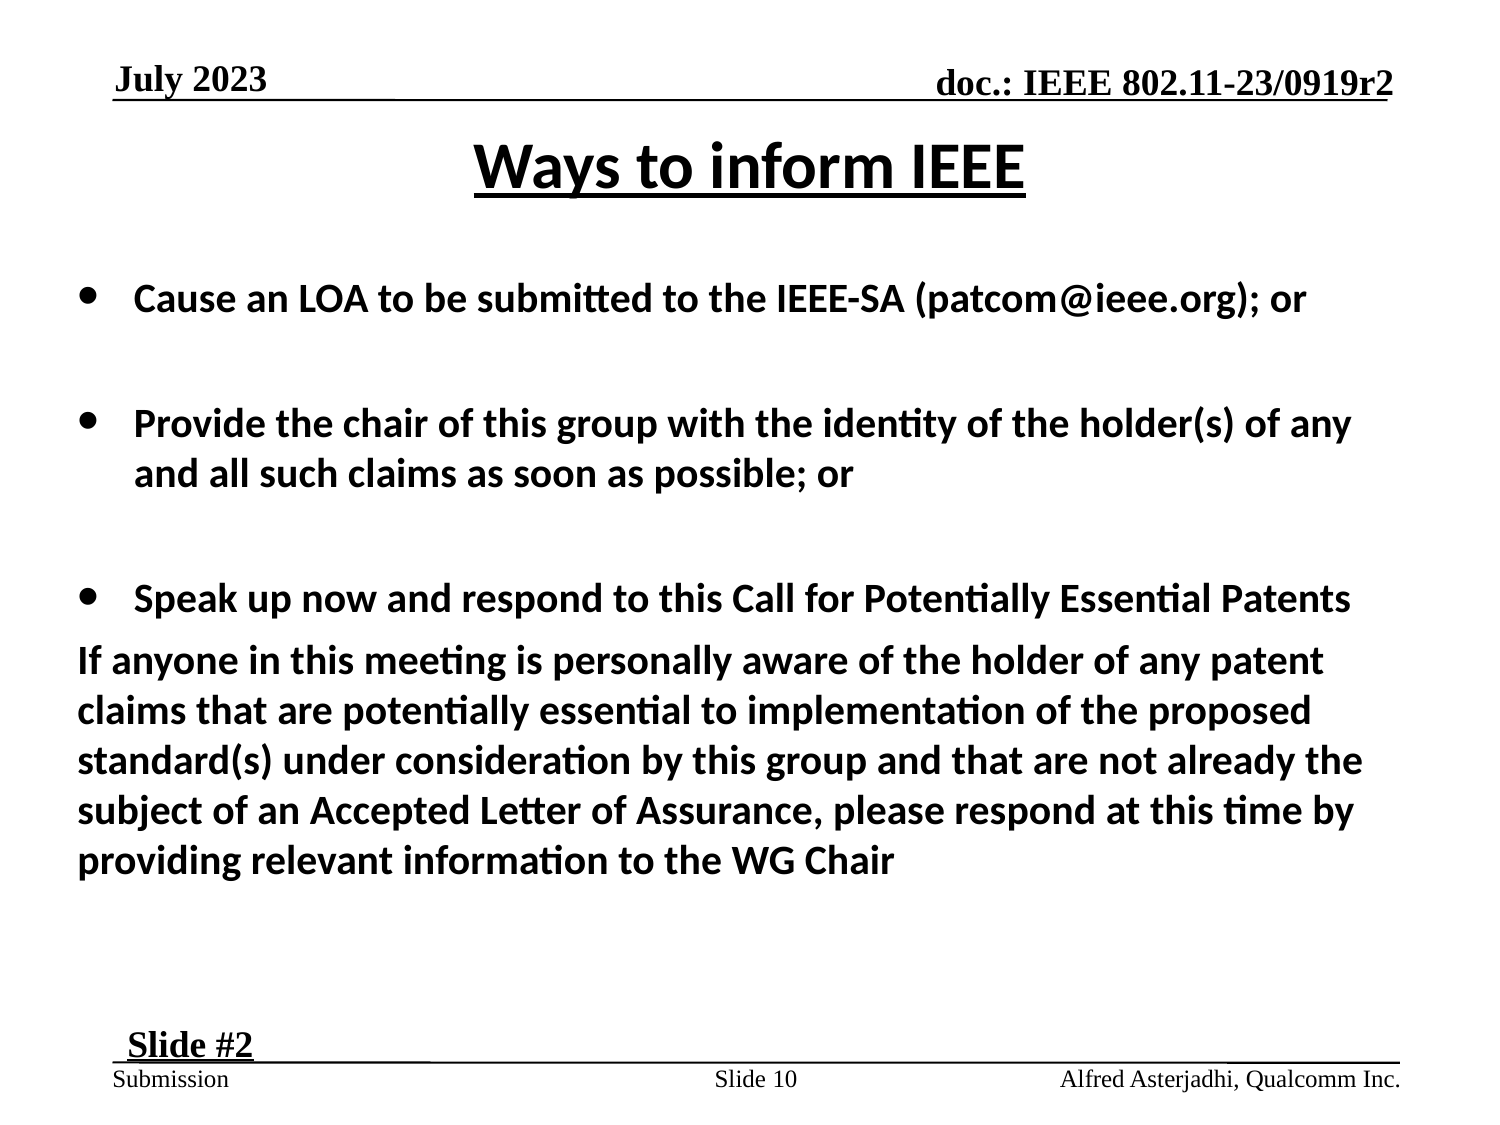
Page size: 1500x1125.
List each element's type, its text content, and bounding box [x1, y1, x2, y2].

title Ways to inform IEEE [112, 74, 1388, 250]
list Cause an LOA to be submitted to the IEEE-SA (patcom@ieee.org); or Provide the chair of this group with the identity of the holder(s) of any and all such claims as soon as possible; or Speak up now and respond to this Call for Potentially Essential Patents If anyone in this meeting is personally aware of the holder of any patent claims that are potentially essential to implementation of the proposed standard(s) under consideration by this group and that are not already the subject of an Accepted Letter of Assurance, please respond at this time by providing relevant information to the WG Chair [62, 262, 1438, 938]
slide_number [114, 54, 493, 100]
footer Alfred Asterjadhi, Qualcomm Inc. [878, 1061, 1402, 1093]
slide_number Slide 10 [712, 1061, 800, 1123]
text_box Slide #2 [112, 1012, 269, 1073]
